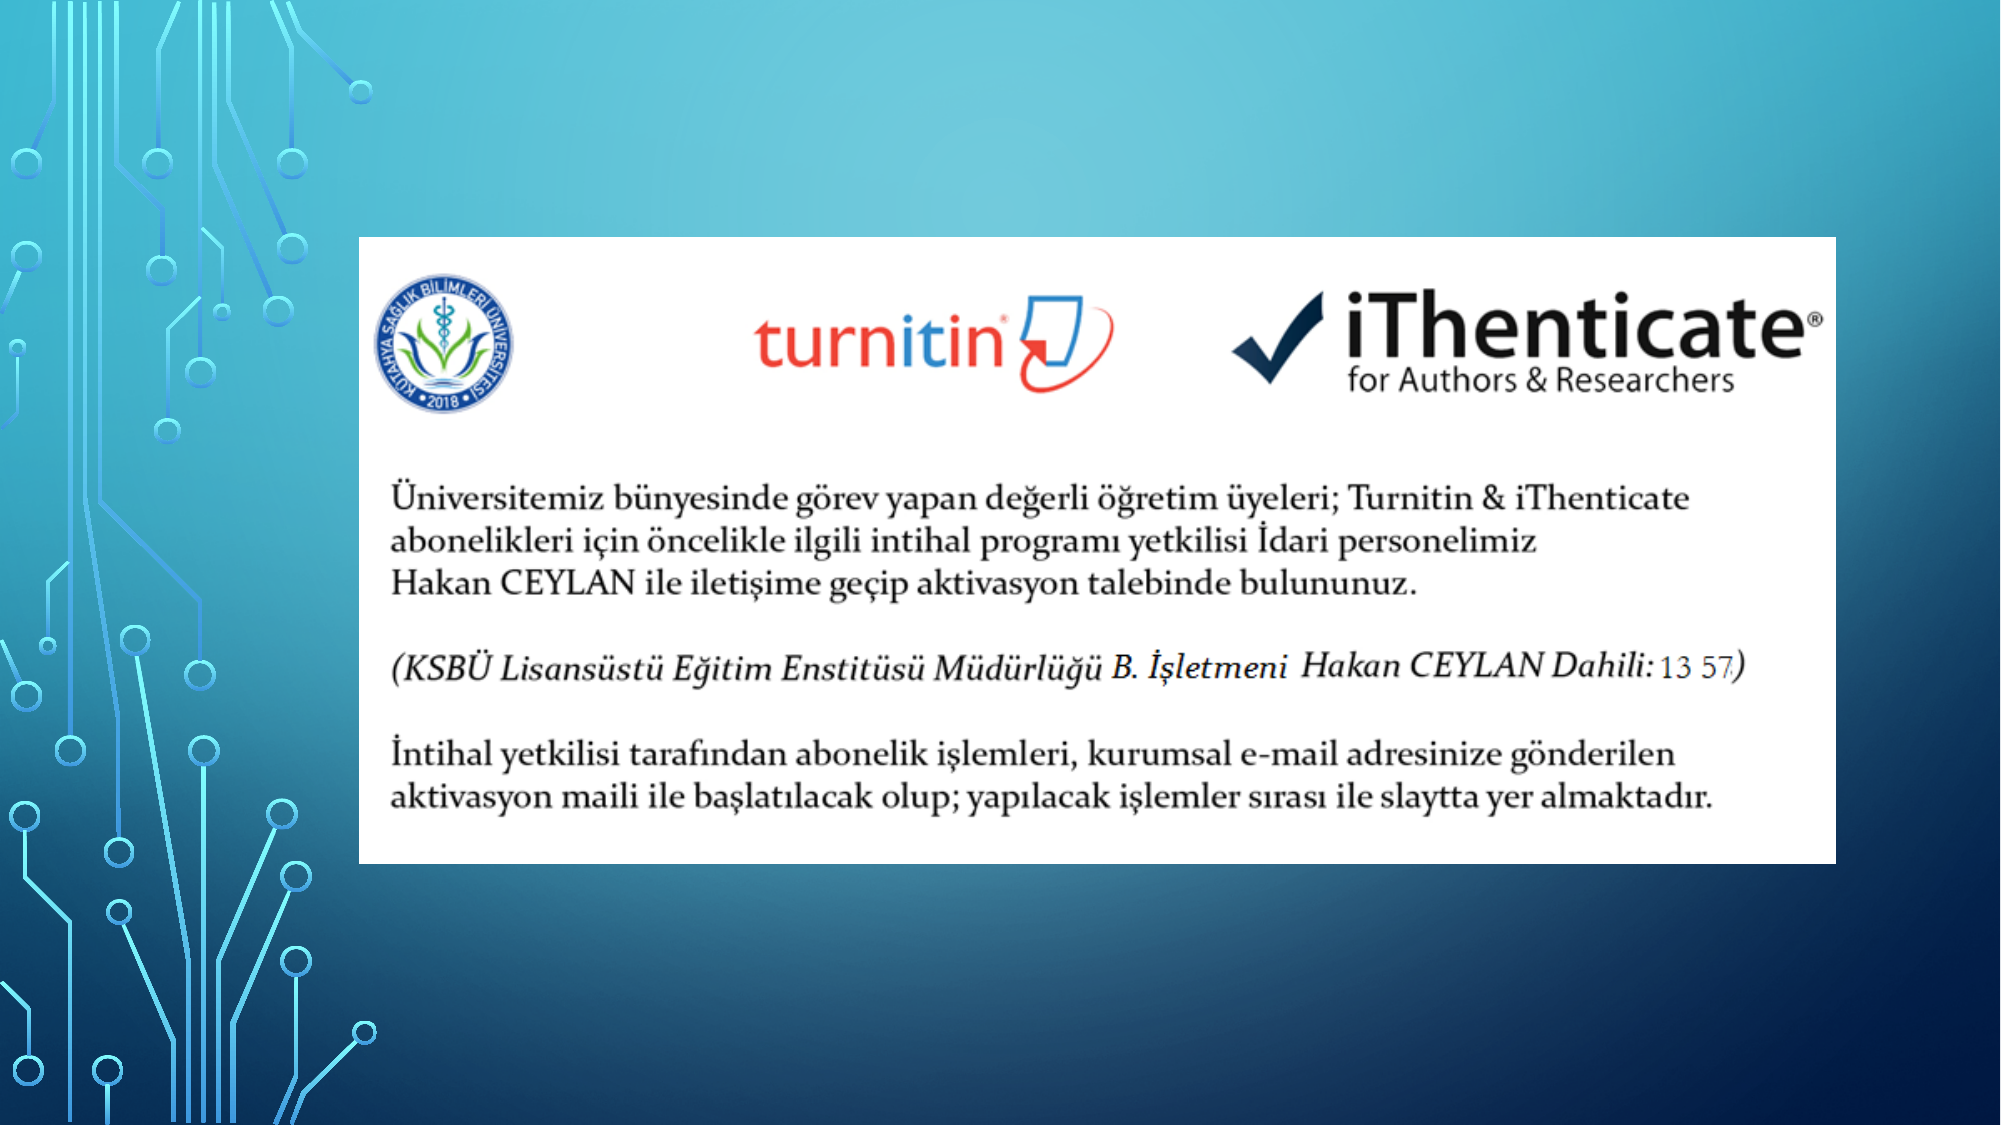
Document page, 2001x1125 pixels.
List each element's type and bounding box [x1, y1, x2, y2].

picture [358, 237, 1837, 864]
